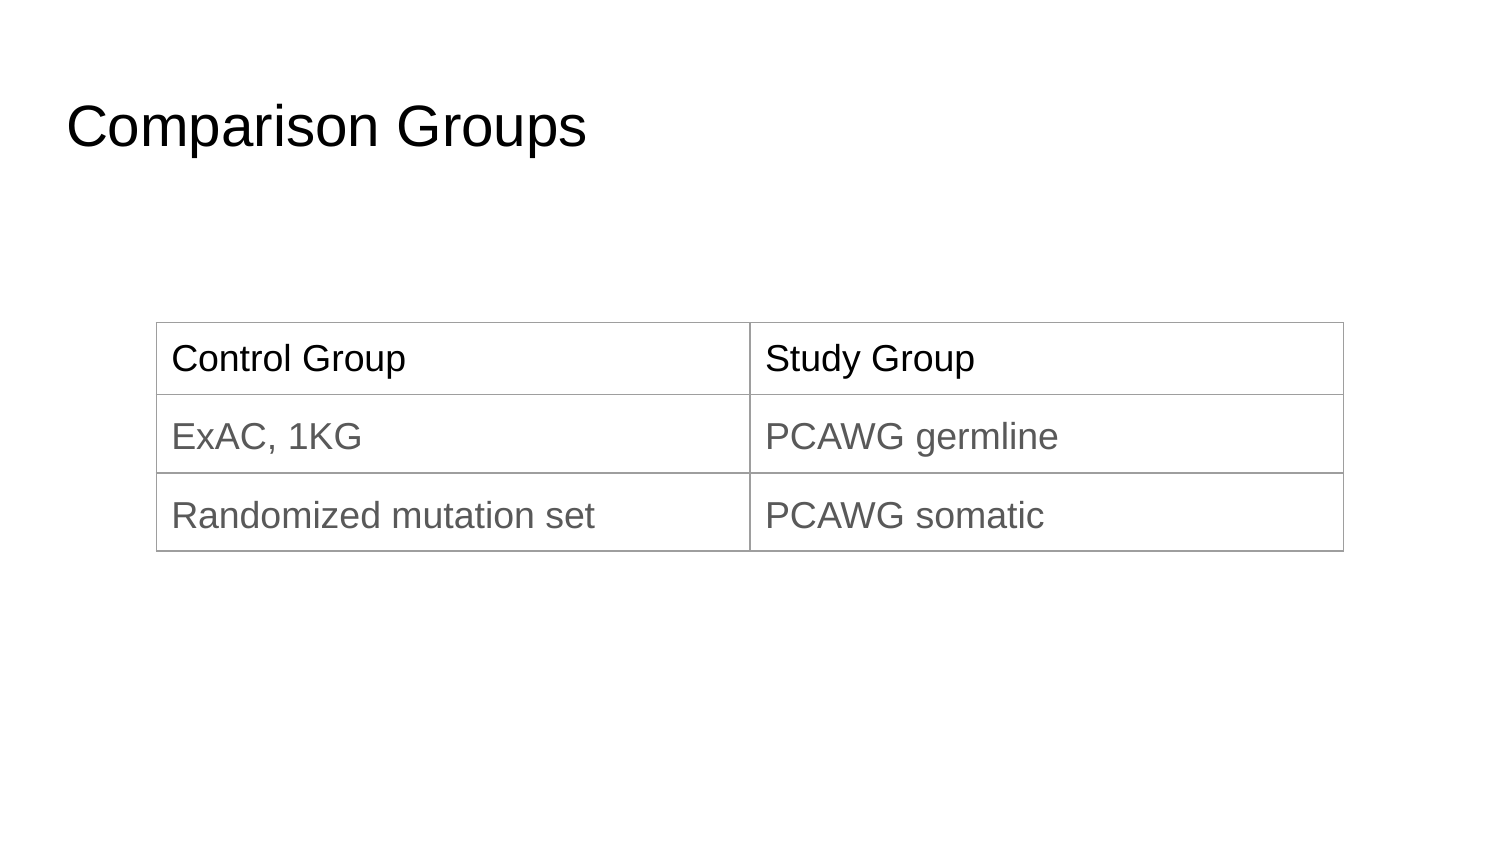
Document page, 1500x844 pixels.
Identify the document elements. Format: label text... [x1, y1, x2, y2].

table_cell PCAWG germline [751, 395, 1343, 472]
table_cell ExAC, 1KG [157, 395, 749, 472]
table_header Control Group [157, 323, 749, 394]
table_header Study Group [751, 323, 1343, 394]
table_cell PCAWG somatic [751, 474, 1343, 550]
table_cell Randomized mutation set [157, 474, 749, 550]
title Comparison Groups [51, 72, 1449, 167]
